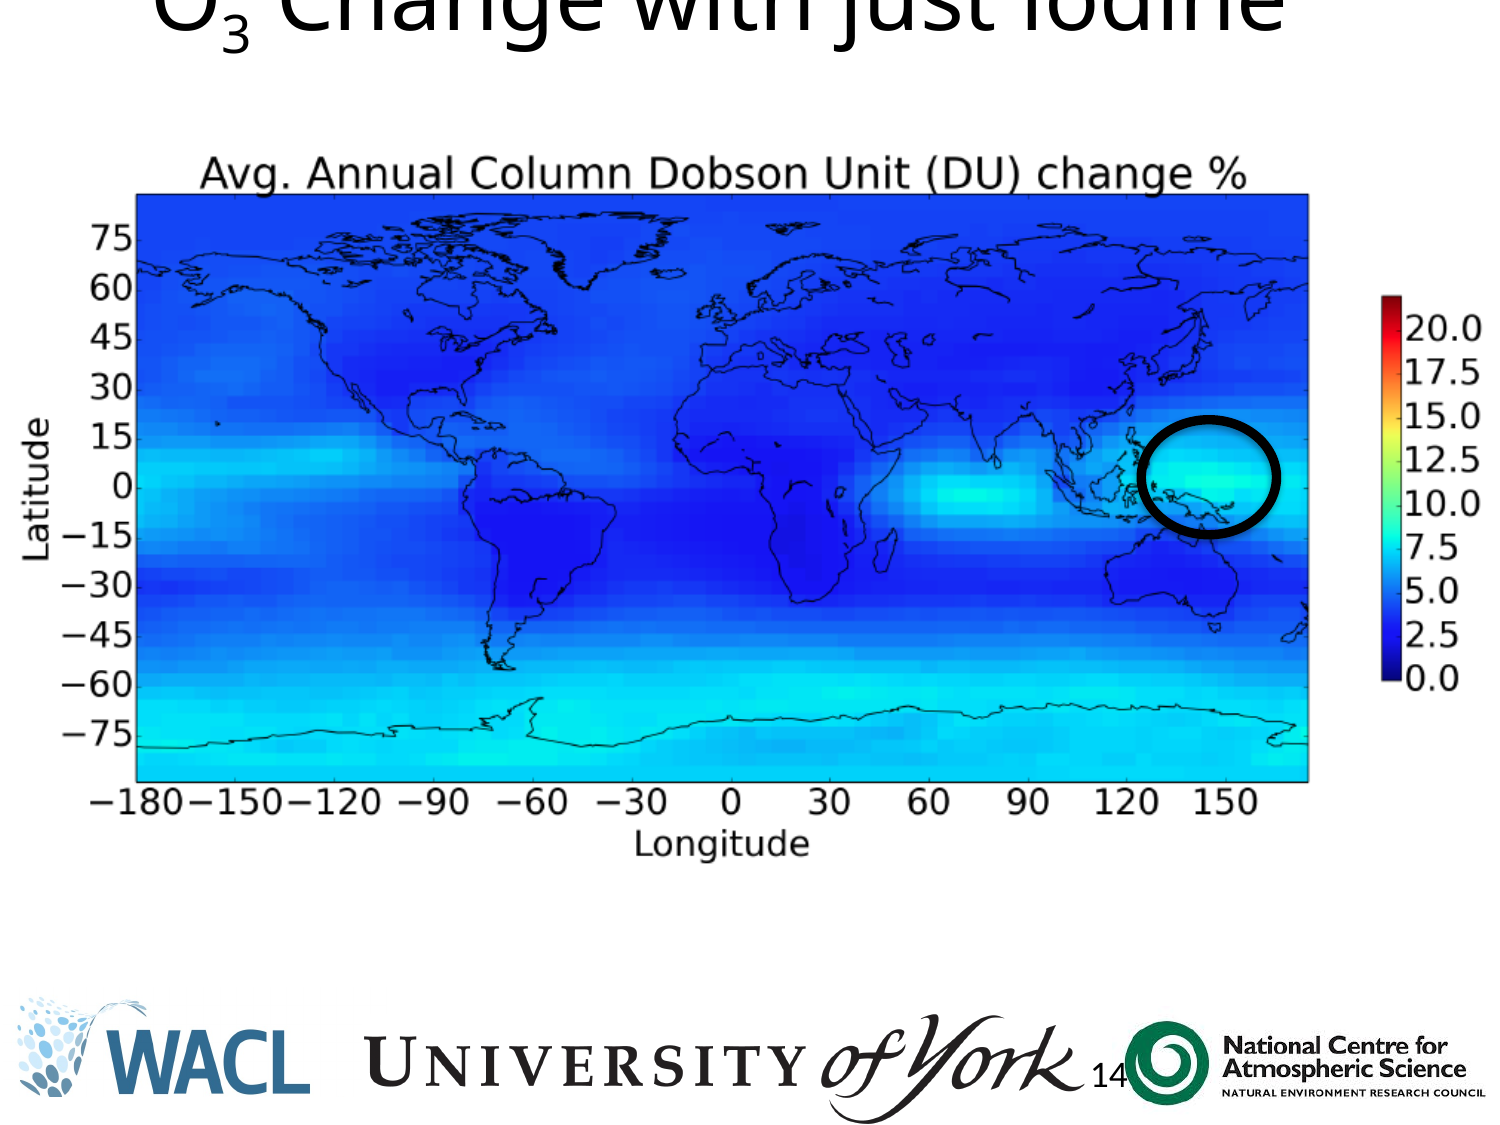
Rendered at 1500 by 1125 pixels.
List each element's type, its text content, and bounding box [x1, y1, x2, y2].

picture [1112, 1006, 1500, 1125]
picture [0, 133, 1500, 912]
slide_number 14 [1074, 1042, 1425, 1103]
picture [3, 987, 1085, 1125]
title O3 Change with just iodine [75, 0, 1425, 132]
